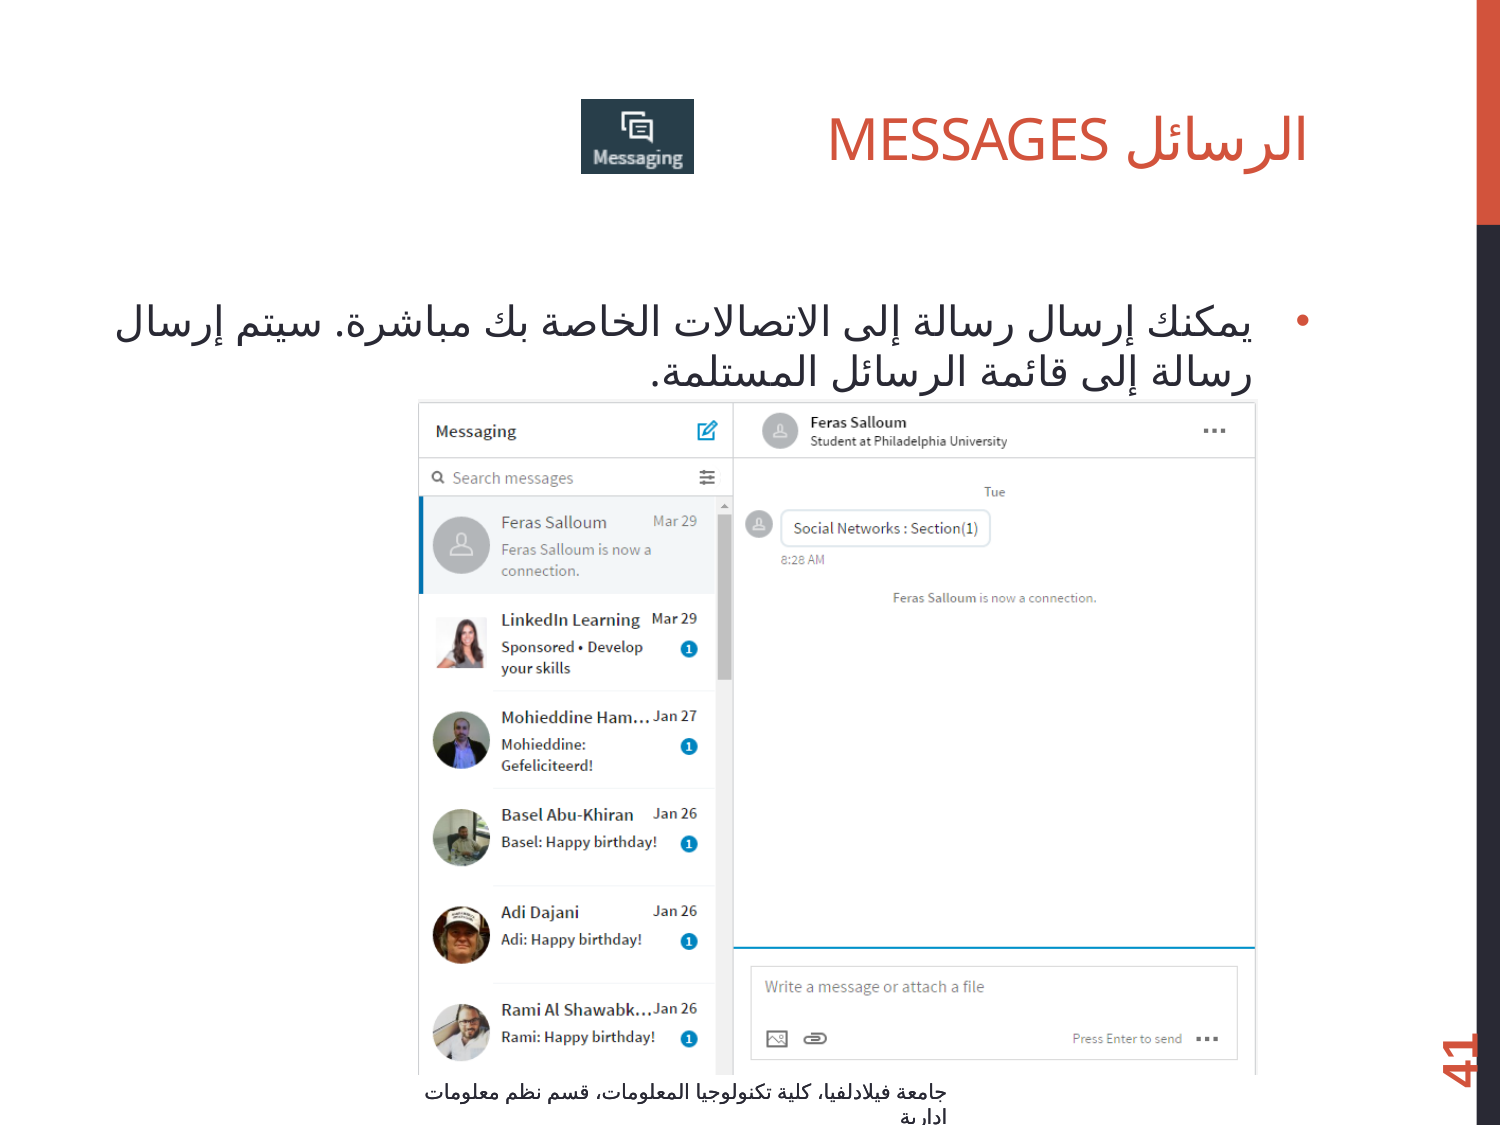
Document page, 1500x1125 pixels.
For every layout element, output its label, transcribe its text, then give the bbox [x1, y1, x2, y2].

title الرسائل Messages [75, 24, 1325, 250]
slide_number 41 [1427, 887, 1488, 1104]
list يمكنك إرسال رسالة إلى الاتصالات الخاصة بك مباشرة. سيتم إرسال رسالة إلى قائمة الرسائل المستلمة. [75, 287, 1325, 1005]
picture [418, 399, 1259, 1076]
picture [580, 99, 695, 174]
